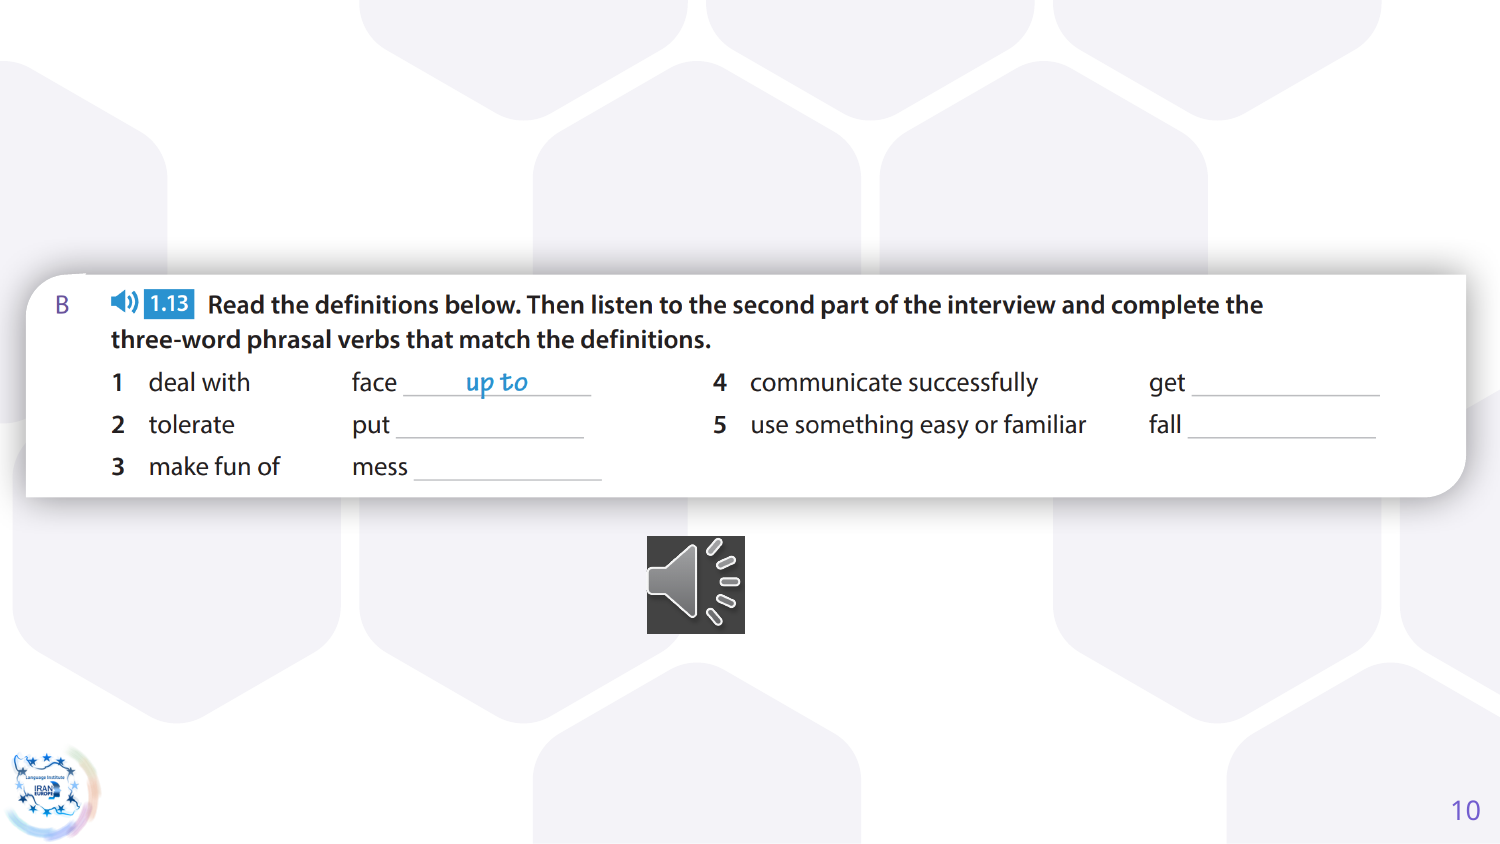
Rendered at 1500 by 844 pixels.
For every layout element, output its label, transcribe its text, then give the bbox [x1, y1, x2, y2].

picture [645, 534, 747, 635]
picture [0, 741, 105, 844]
slide_number 10 [1391, 779, 1482, 844]
picture [32, 281, 1459, 491]
